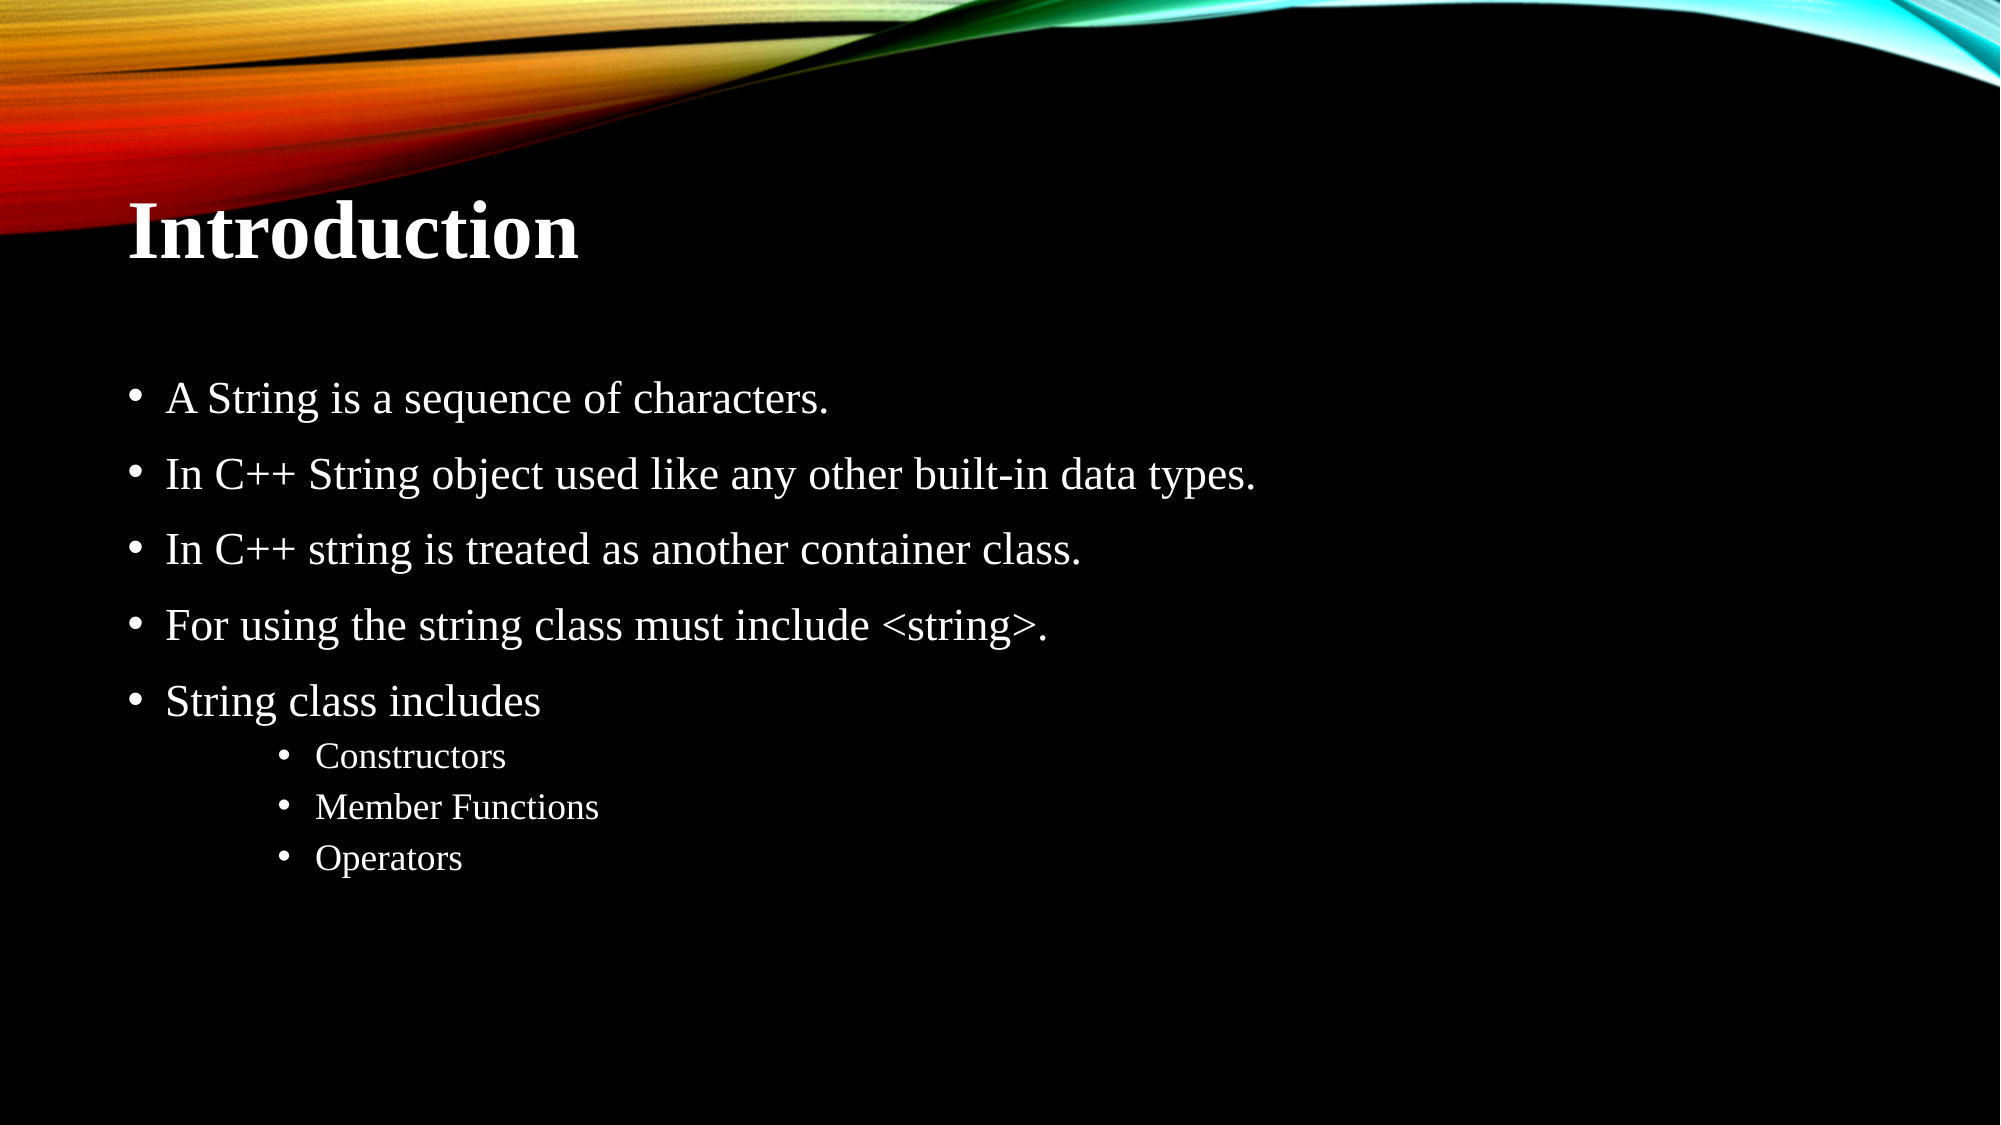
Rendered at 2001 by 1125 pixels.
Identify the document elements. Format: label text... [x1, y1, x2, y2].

list A String is a sequence of characters. In C++ String object used like any other built-in data types. In C++ string is treated as another container class. For using the string class must include <string>. String class includes Constructors Member Functions Operators [112, 360, 1888, 1021]
picture [0, 0, 2000, 237]
title Introduction [112, 125, 1888, 338]
